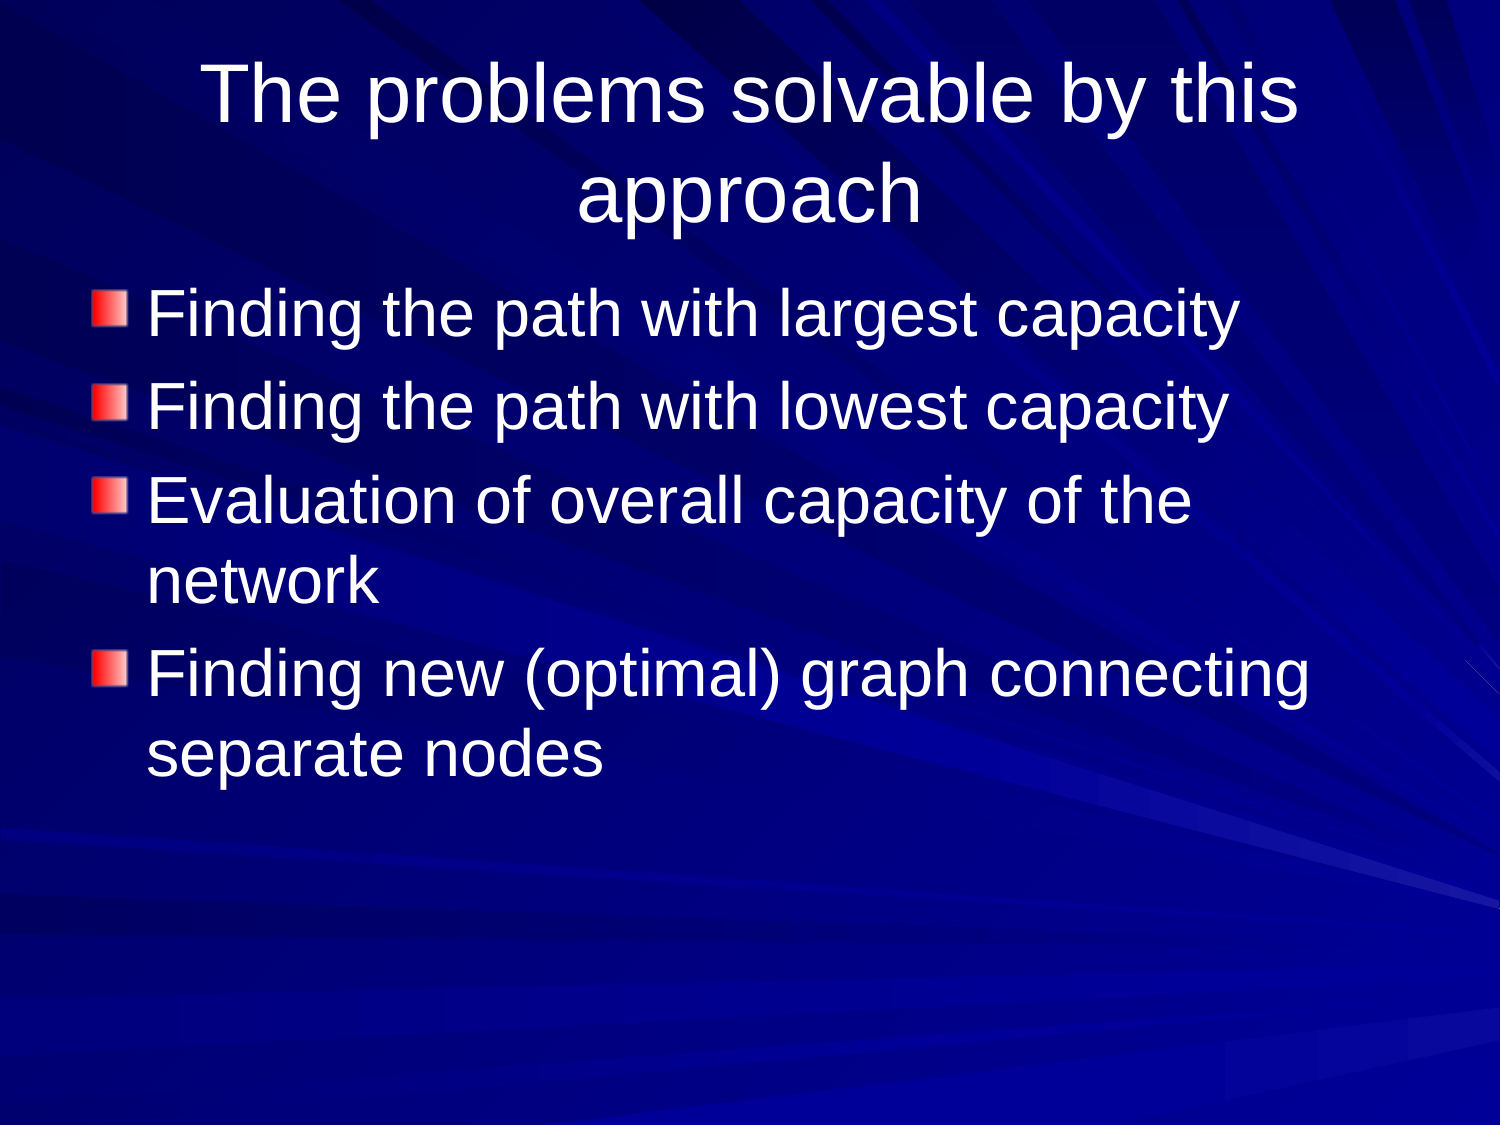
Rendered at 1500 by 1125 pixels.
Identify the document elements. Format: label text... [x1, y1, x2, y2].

picture [90, 648, 132, 691]
title The problems solvable by this approach [74, 45, 1426, 234]
list Finding the path with largest capacity Finding the path with lowest capacity Evaluation of overall capacity of the network Finding new (optimal) graph connecting separate nodes [74, 262, 1426, 1006]
picture [90, 382, 132, 425]
picture [90, 475, 132, 518]
picture [90, 288, 132, 331]
